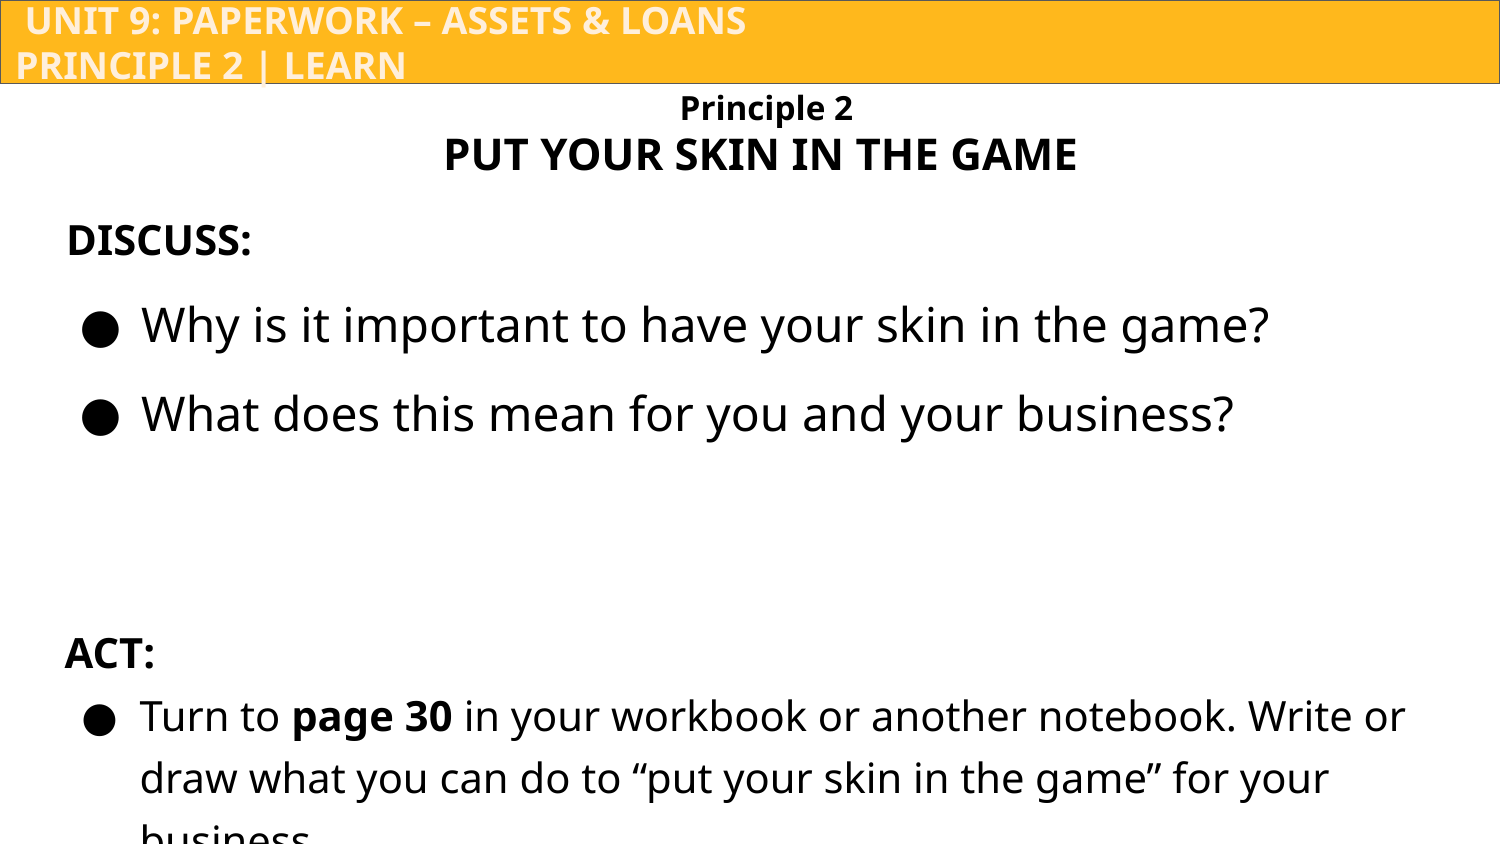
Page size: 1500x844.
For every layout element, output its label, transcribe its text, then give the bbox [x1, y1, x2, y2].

text_box UNIT 9: PAPERWORK – ASSETS & LOANS PRINCIPLE 2 | LEARN [0, 0, 1500, 84]
text_box ACT: Turn to page 30 in your workbook or another notebook. Write or draw what you can do to “put your skin in the game” for your business. [49, 599, 1484, 844]
text_box DISCUSS: Why is it important to have your skin in the game? What does this mean for you and your business? [50, 186, 1482, 599]
text_box Principle 2 PUT YOUR SKIN IN THE GAME [51, 71, 1483, 195]
